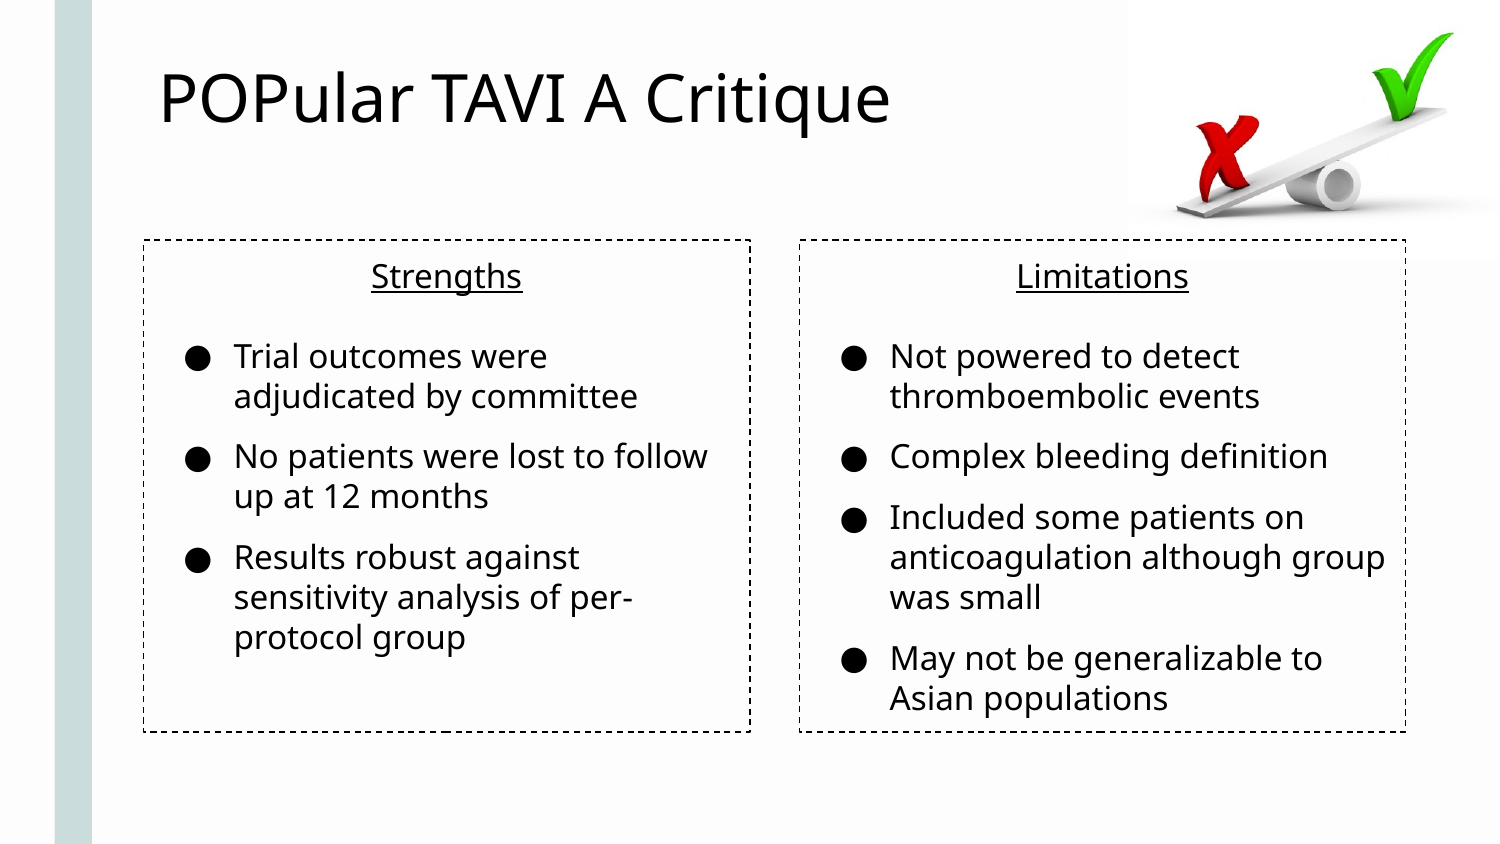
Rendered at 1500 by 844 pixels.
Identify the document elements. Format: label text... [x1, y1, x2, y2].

text_box POPular TAVI A Critique [143, 48, 1123, 144]
text_box Limitations Not powered to detect thromboembolic events Complex bleeding definition Included some patients on anticoagulation although group was small May not be generalizable to Asian populations [799, 240, 1406, 732]
picture [1128, 0, 1500, 261]
text_box Strengths Trial outcomes were adjudicated by committee No patients were lost to follow up at 12 months Results robust against sensitivity analysis of per-protocol group [143, 240, 750, 733]
